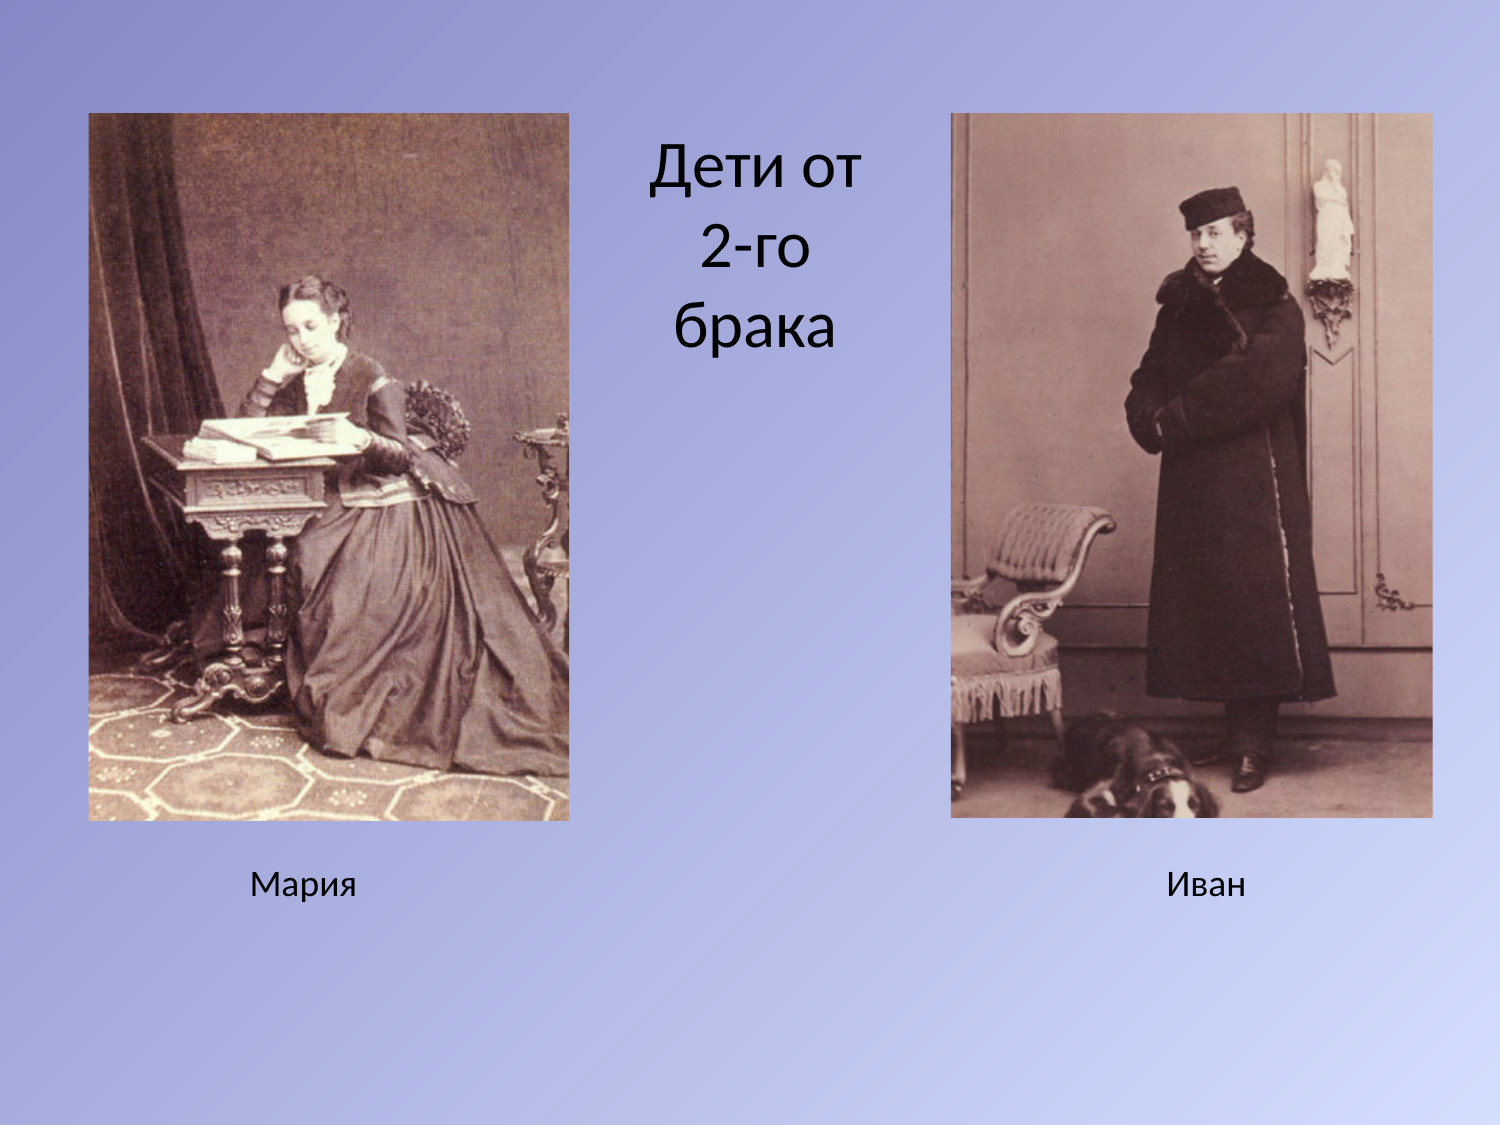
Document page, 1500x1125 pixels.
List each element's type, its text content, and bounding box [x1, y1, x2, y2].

text_box Дети от 2-го брака [631, 113, 880, 449]
text_box Мария [234, 851, 483, 911]
text_box Иван [1151, 851, 1369, 911]
picture [88, 113, 570, 821]
picture [950, 113, 1433, 818]
